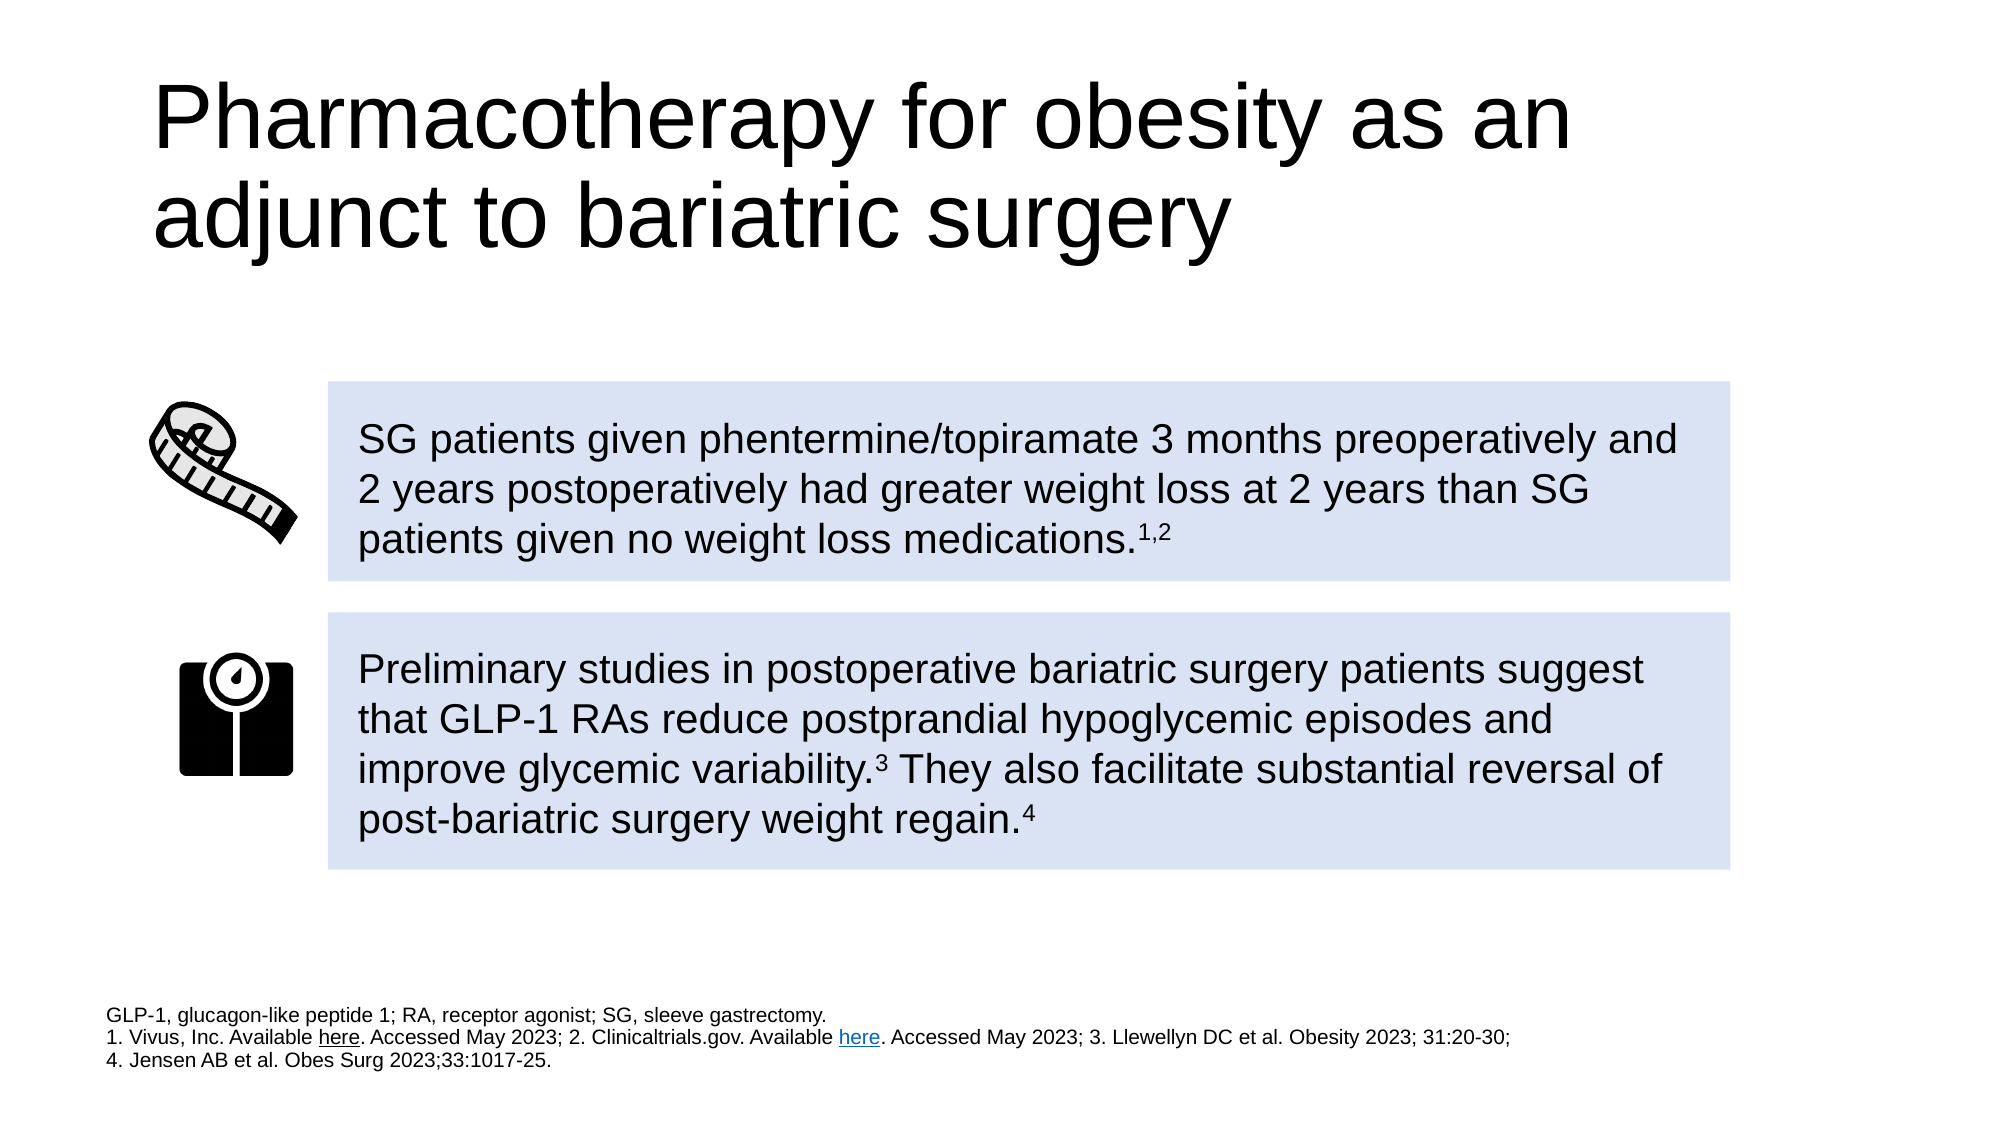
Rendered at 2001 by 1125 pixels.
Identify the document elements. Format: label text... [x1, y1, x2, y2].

list GLP-1, glucagon-like peptide 1; RA, receptor agonist; SG, sleeve gastrectomy. 1. Vivus, Inc. Available here. Accessed May 2023; 2. Clinicaltrials.gov. Available here. Accessed May 2023; 3. Llewellyn DC et al. Obesity 2023; 31:20-30; 4. Jensen AB et al. Obes Surg 2023;33:1017-25. [106, 1018, 1824, 1072]
picture [156, 634, 316, 794]
title Pharmacotherapy for obesity as an adjunct to bariatric surgery [137, 59, 1863, 278]
text_box SG patients given phentermine/topiramate 3 months preoperatively and 2 years postoperatively had greater weight loss at 2 years than SG patients given no weight loss medications.1,2 [327, 380, 1731, 582]
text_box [149, 402, 297, 544]
text_box Preliminary studies in postoperative bariatric surgery patients suggest that GLP-1 RAs reduce postprandial hypoglycemic episodes and improve glycemic variability.3 They also facilitate substantial reversal of post-bariatric surgery weight regain.4 [327, 611, 1731, 871]
